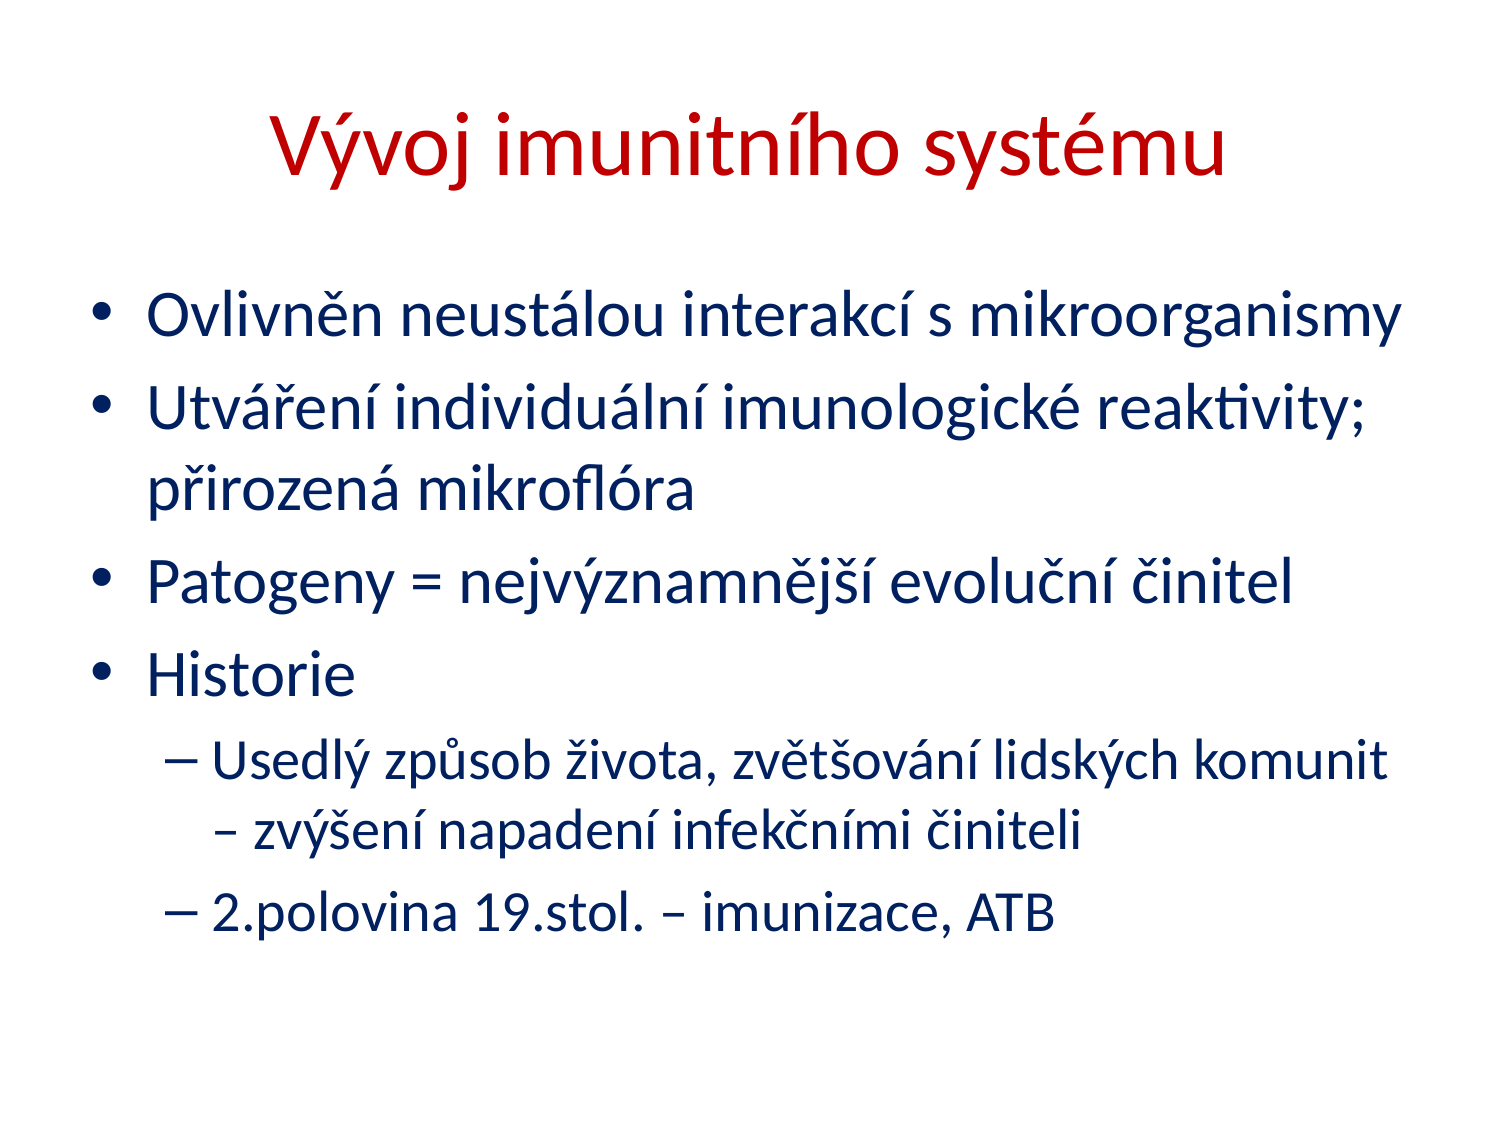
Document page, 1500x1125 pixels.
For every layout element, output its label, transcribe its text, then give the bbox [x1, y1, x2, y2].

title Vývoj imunitního systému [75, 45, 1425, 233]
list Ovlivněn neustálou interakcí s mikroorganismy Utváření individuální imunologické reaktivity; přirozená mikroflóra Patogeny = nejvýznamnější evoluční činitel Historie Usedlý způsob života, zvětšování lidských komunit – zvýšení napadení infekčními činiteli 2.polovina 19.stol. – imunizace, ATB [75, 262, 1425, 1005]
